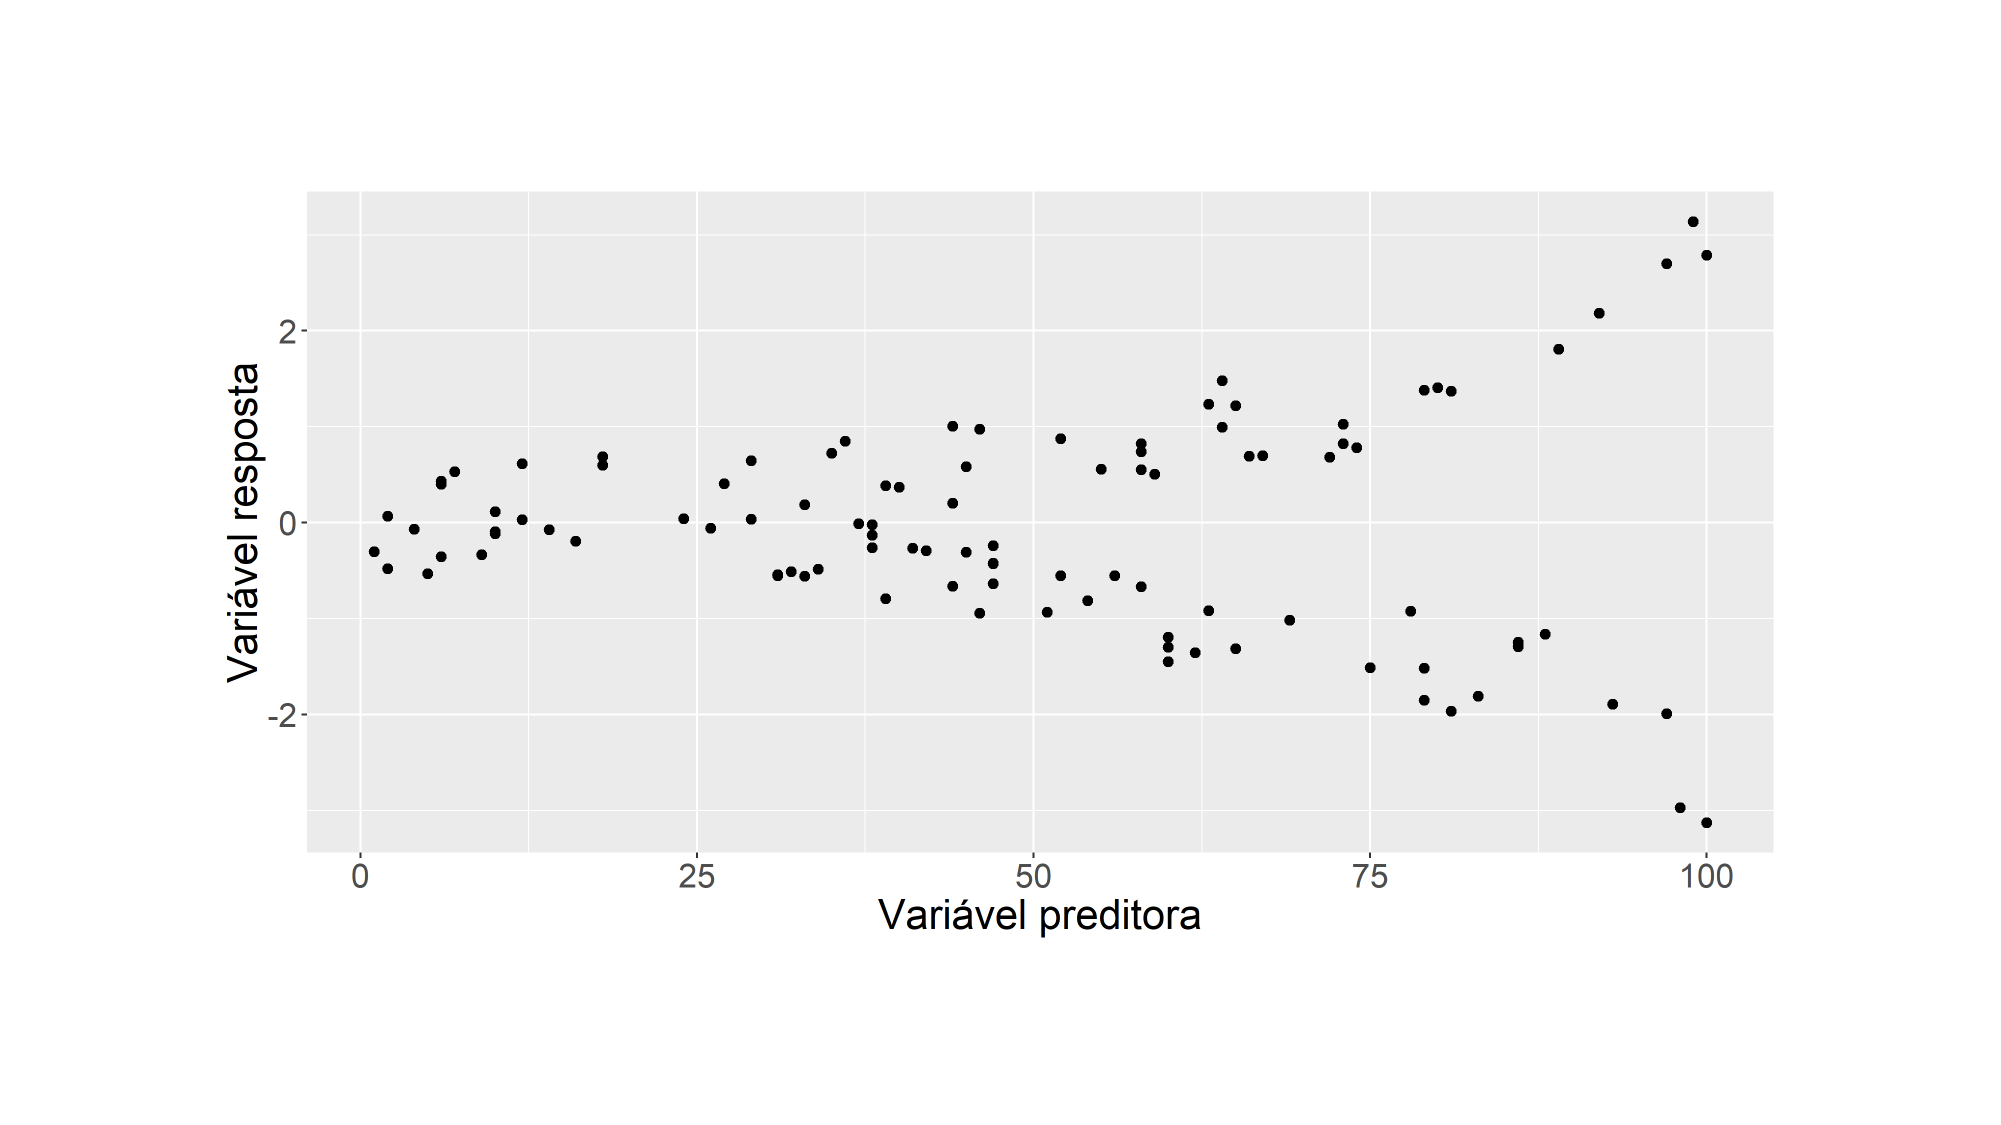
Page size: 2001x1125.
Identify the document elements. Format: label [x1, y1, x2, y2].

picture [214, 180, 1785, 945]
